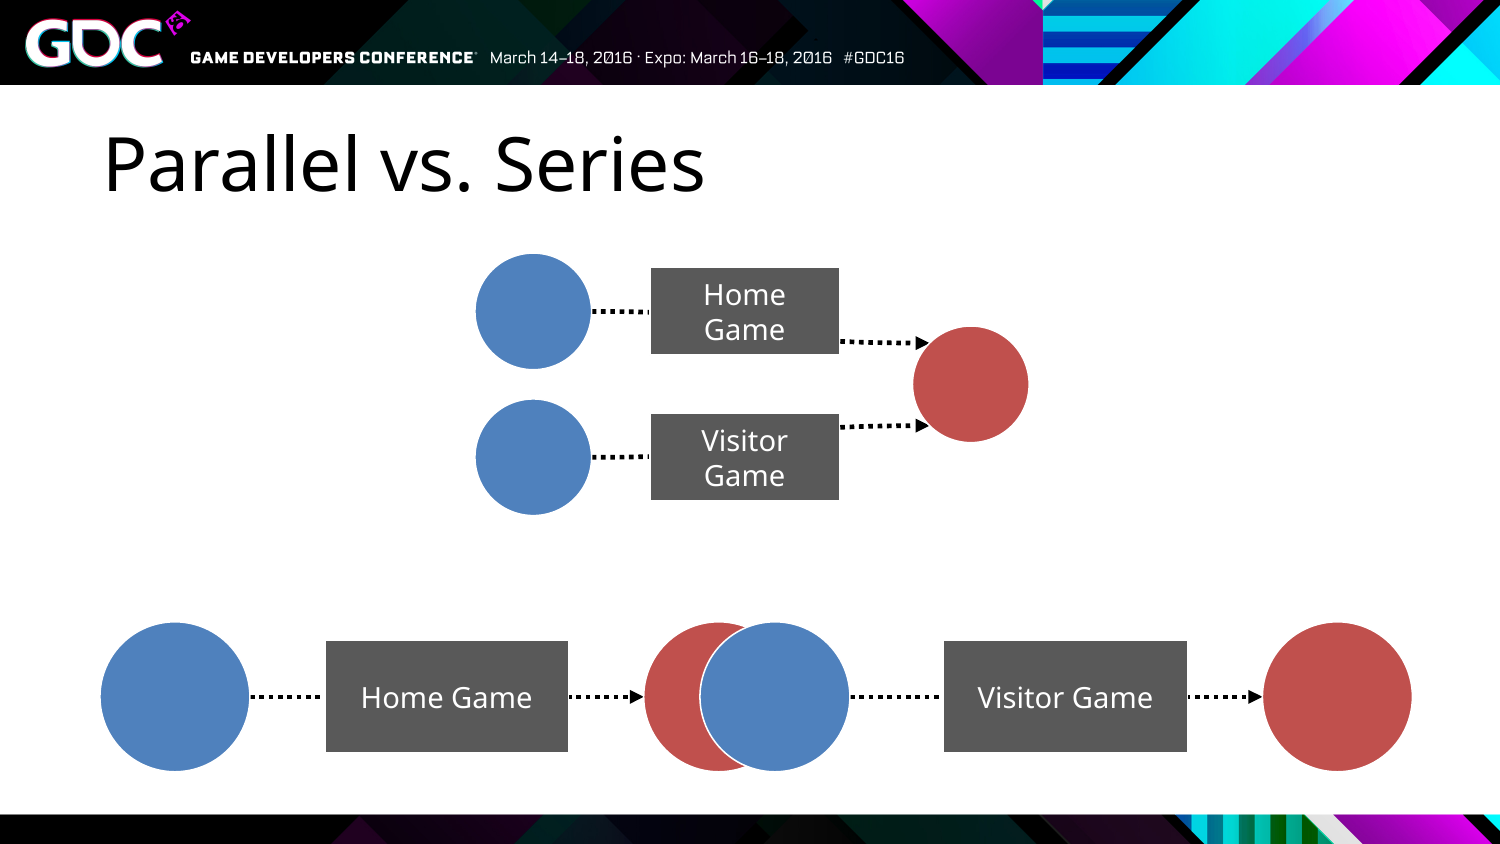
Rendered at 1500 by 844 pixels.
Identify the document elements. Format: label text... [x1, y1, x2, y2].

picture [0, 0, 1500, 844]
title Parallel vs. Series [87, 109, 1413, 238]
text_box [99, 621, 1413, 772]
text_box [474, 252, 1030, 516]
